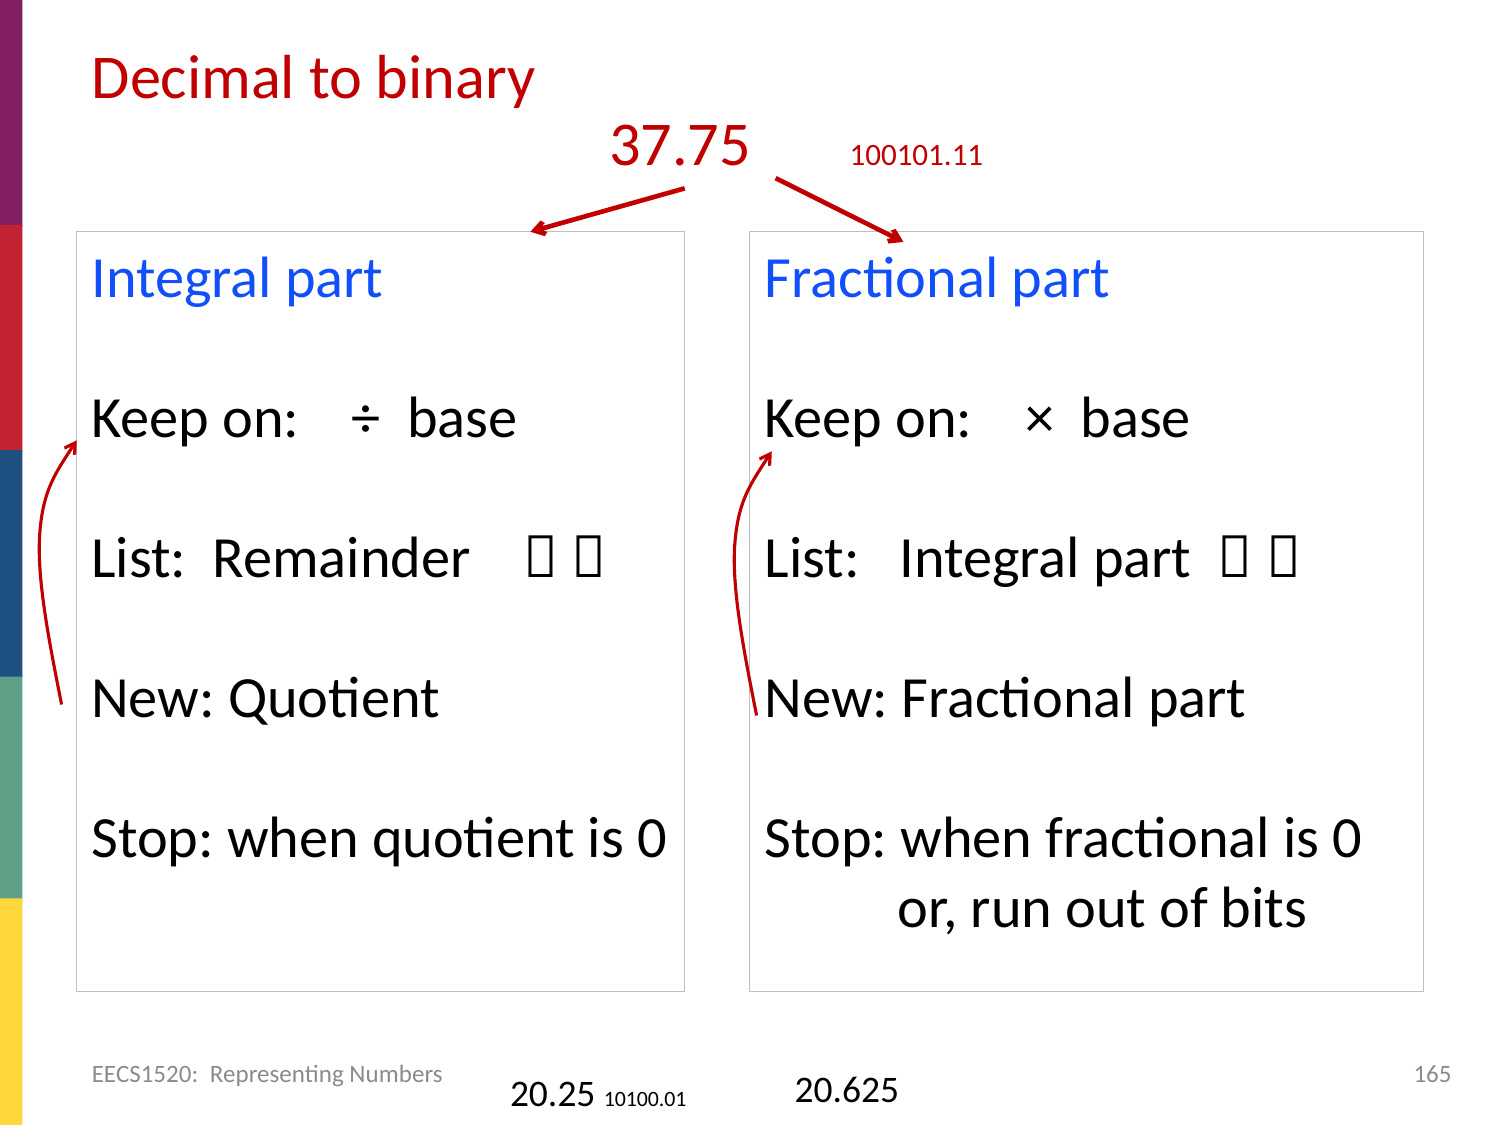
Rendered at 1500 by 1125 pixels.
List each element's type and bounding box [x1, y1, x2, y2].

footer [76, 1042, 840, 1103]
title [76, 37, 1467, 189]
text_box [38, 188, 685, 992]
text_box [733, 178, 1424, 992]
text_box [495, 1058, 1028, 1122]
slide_number [1129, 1042, 1467, 1103]
